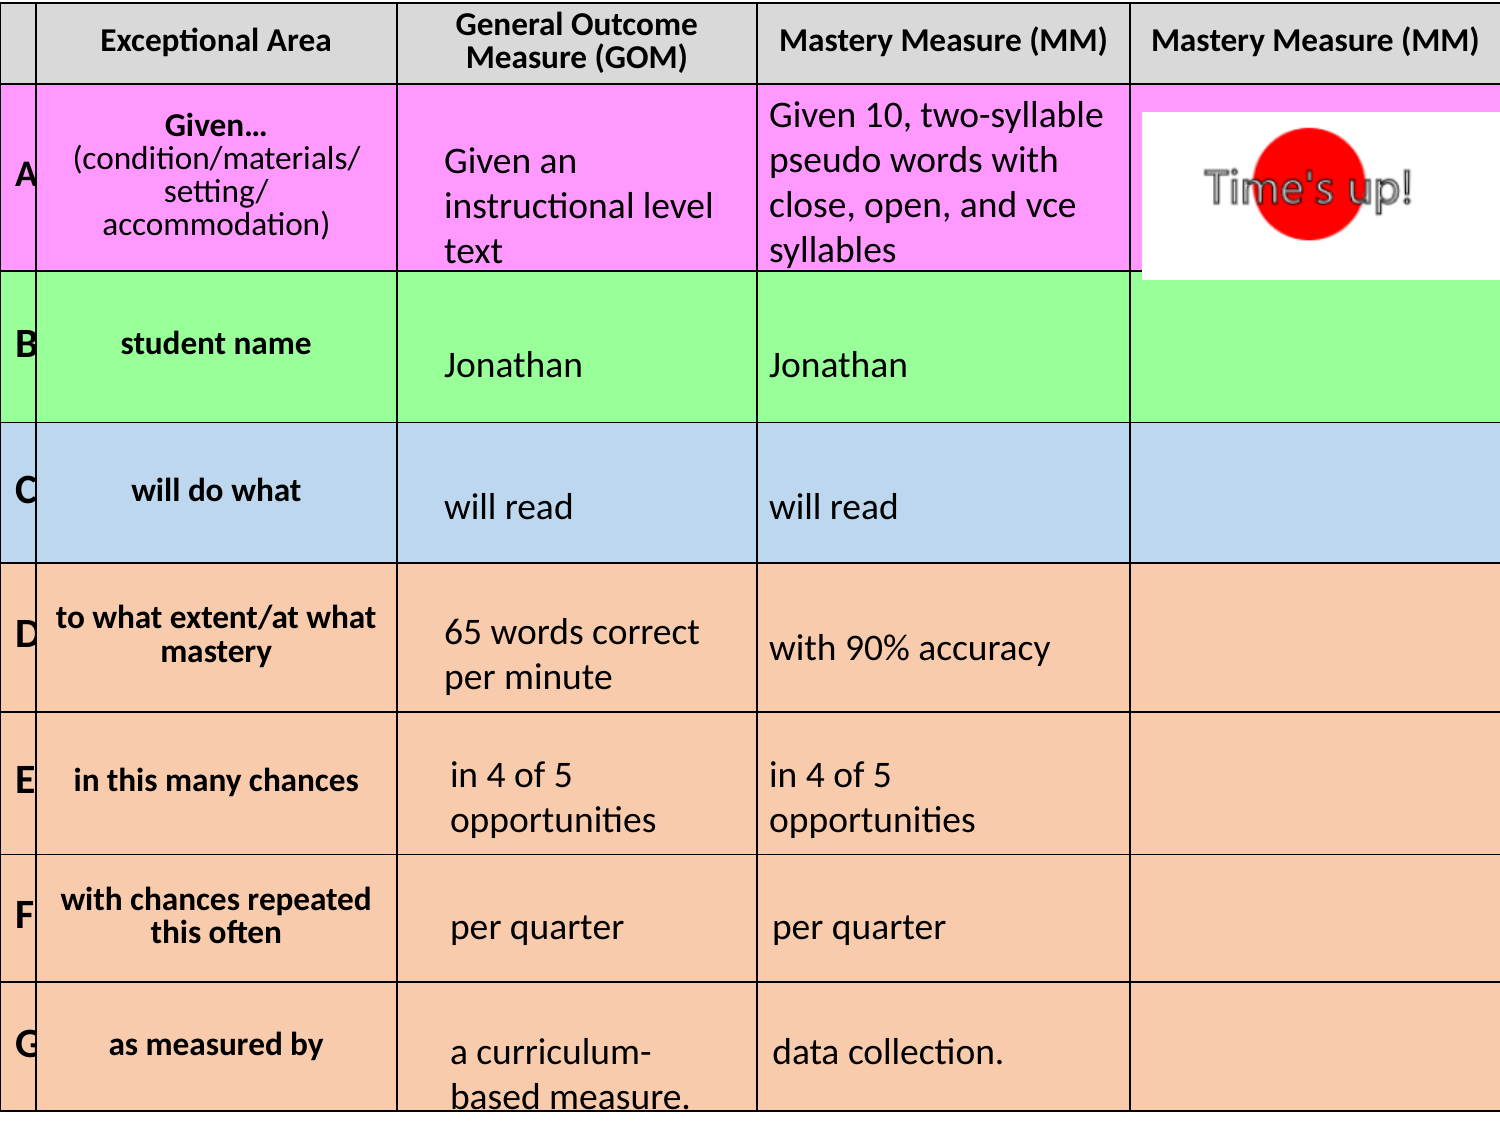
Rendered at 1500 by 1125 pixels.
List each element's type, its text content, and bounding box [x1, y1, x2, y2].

table_cell [398, 85, 754, 270]
table_cell D [1, 564, 35, 711]
table_cell [398, 713, 756, 854]
table_header Exceptional Area [37, 4, 396, 83]
table_cell to what extent/at what mastery [37, 564, 396, 711]
table_cell F [1, 855, 35, 981]
table_cell [1131, 278, 1500, 422]
table_cell [398, 855, 756, 981]
table_cell [1131, 423, 1500, 562]
table_cell [398, 983, 756, 1110]
text_box with 90% accuracy [754, 615, 1117, 676]
table_cell [758, 855, 1129, 981]
table_cell G [1, 983, 35, 1110]
table_cell [1131, 713, 1500, 854]
table_cell will do what [37, 423, 396, 562]
table_cell as measured by [37, 983, 396, 1110]
table_header Mastery Measure (MM) [1131, 4, 1500, 83]
table_header Mastery Measure (MM) [758, 4, 1129, 82]
text_box will read [429, 474, 688, 535]
text_box data collection. [757, 1019, 1048, 1080]
table_cell [758, 983, 1129, 1110]
text_box a curriculum-based measure. [435, 1019, 725, 1125]
table_cell student name [37, 272, 396, 422]
table_cell [1143, 85, 1500, 112]
table_cell E [1, 713, 35, 854]
table_cell [758, 713, 1129, 854]
text_box Jonathan [429, 332, 717, 393]
table_cell B [1, 272, 35, 422]
table_header [1, 4, 35, 83]
text_box in 4 of 5 opportunities [754, 742, 1022, 848]
table_cell [1131, 564, 1500, 711]
text_box in 4 of 5 opportunities [435, 742, 703, 848]
text_box Given 10, two-syllable pseudo words with close, open, and vce syllables [754, 82, 1143, 278]
table_cell [1131, 983, 1500, 1110]
table_cell C [1, 423, 35, 562]
table_cell [398, 272, 756, 422]
table_cell [758, 423, 1129, 562]
table_header General Outcome Measure (GOM) [398, 4, 756, 83]
table_cell [758, 278, 1129, 422]
table_cell A [1, 85, 35, 270]
picture [1142, 112, 1500, 280]
text_box per quarter [757, 895, 1010, 955]
text_box will read [754, 474, 1013, 535]
table_cell with chances repeated this often [37, 855, 396, 981]
table_cell [1131, 855, 1500, 981]
table_cell [758, 564, 1129, 711]
table_cell [398, 423, 756, 562]
text_box Jonathan [754, 332, 1042, 393]
table_cell [398, 564, 756, 711]
text_box 65 words correct per minute [429, 599, 717, 705]
text_box per quarter [435, 895, 688, 955]
table_cell in this many chances [37, 713, 396, 854]
text_box Given an instructional level text [429, 128, 742, 278]
table_cell Given… (condition/materials/setting/ accommodation) [37, 85, 396, 270]
